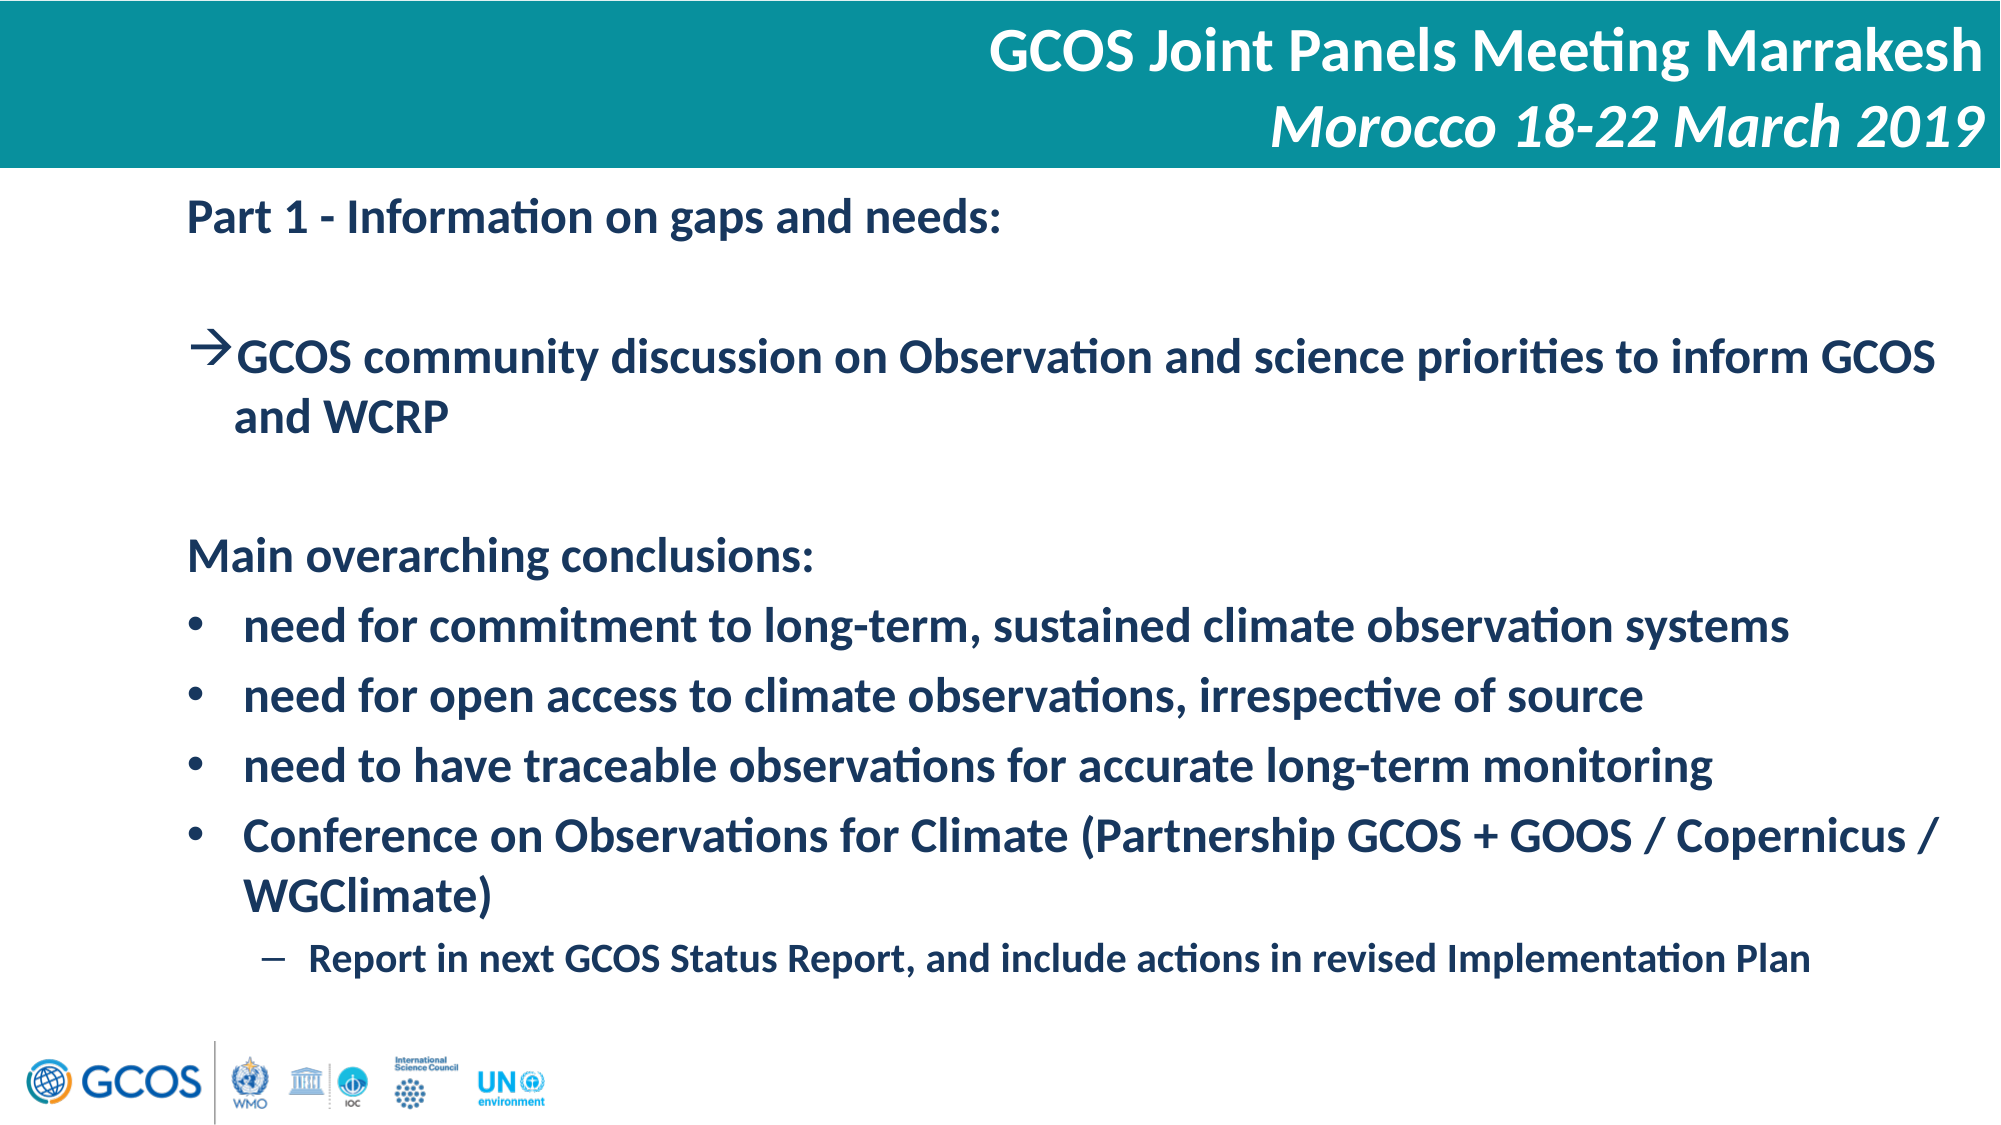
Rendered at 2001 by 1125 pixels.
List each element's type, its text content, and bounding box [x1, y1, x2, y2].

text_box Part 1 - Information on gaps and needs: GCOS community discussion on Observation and science priorities to inform GCOS and WCRP Main overarching conclusions: need for commitment to long-term, sustained climate observation systems need for open access to climate observations, irrespective of source need to have traceable observations for accurate long-term monitoring Conference on Observations for Climate (Partnership GCOS + GOOS / Copernicus / WGClimate) Report in next GCOS Status Report, and include actions in revised Implementation Plan [169, 174, 2000, 967]
title GCOS Joint Panels Meeting Marrakesh Morocco 18-22 March 2019 [0, 0, 2000, 168]
picture [26, 1041, 545, 1125]
